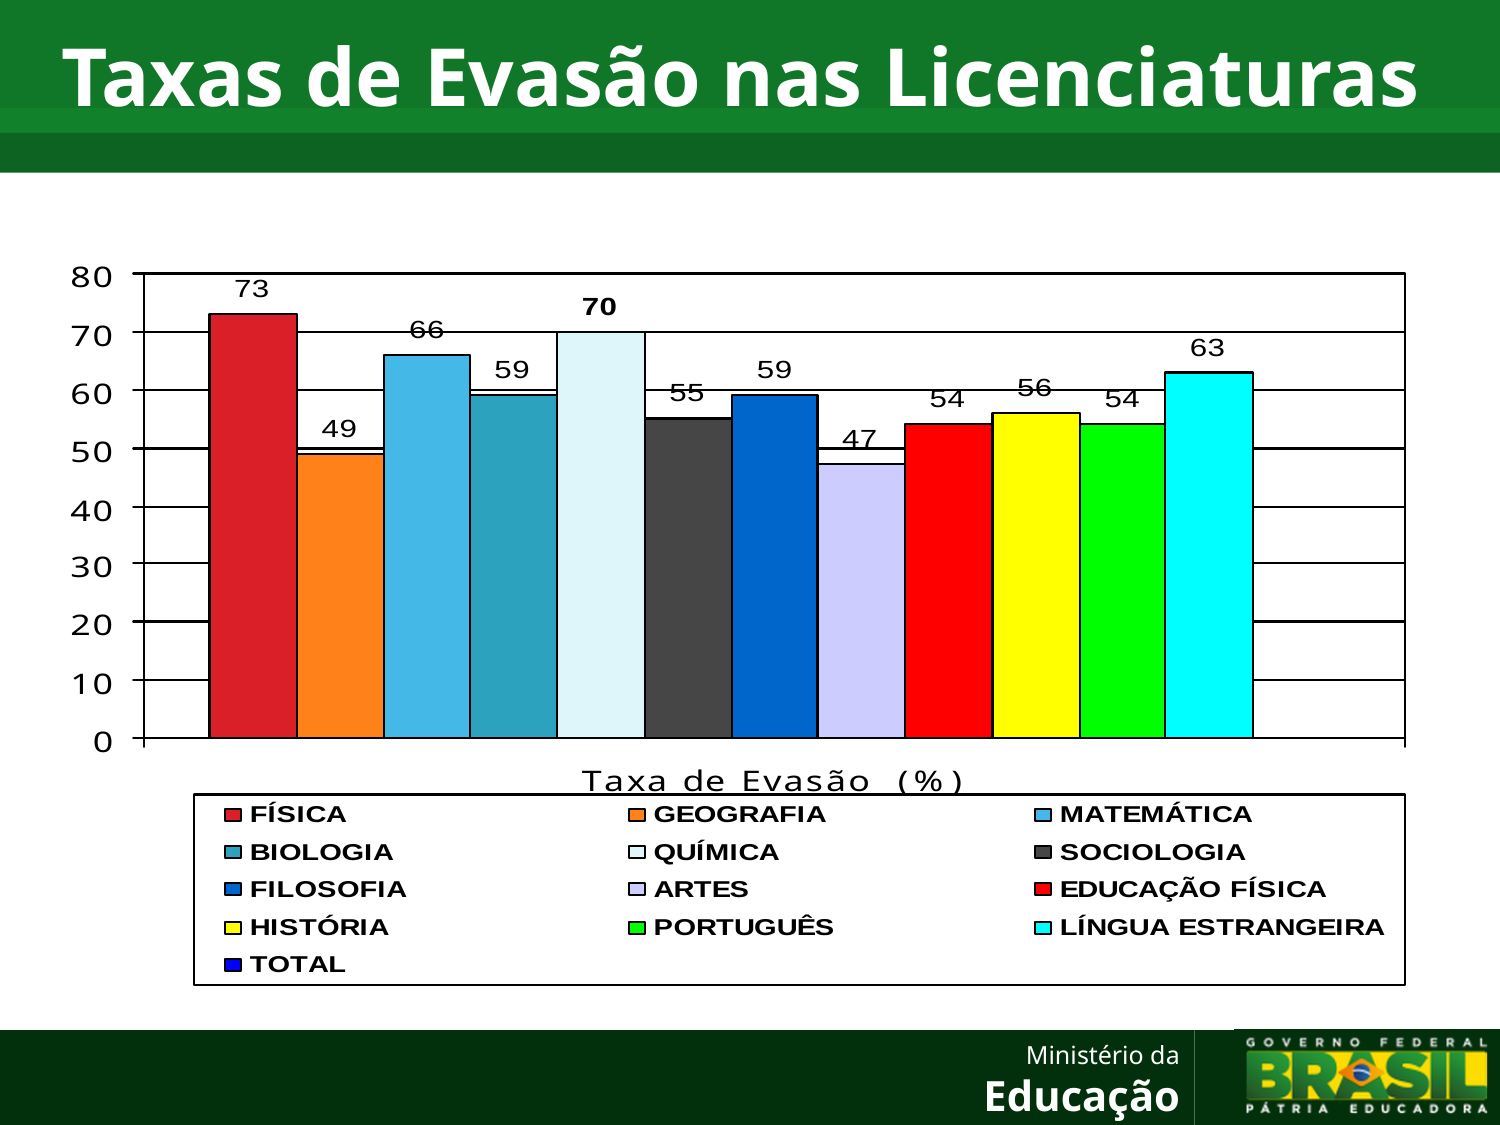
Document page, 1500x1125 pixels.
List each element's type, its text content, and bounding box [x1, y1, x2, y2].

text_box Taxas de Evasão nas Licenciaturas [0, 19, 1483, 131]
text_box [22, 243, 1460, 1000]
picture [1234, 1029, 1500, 1125]
